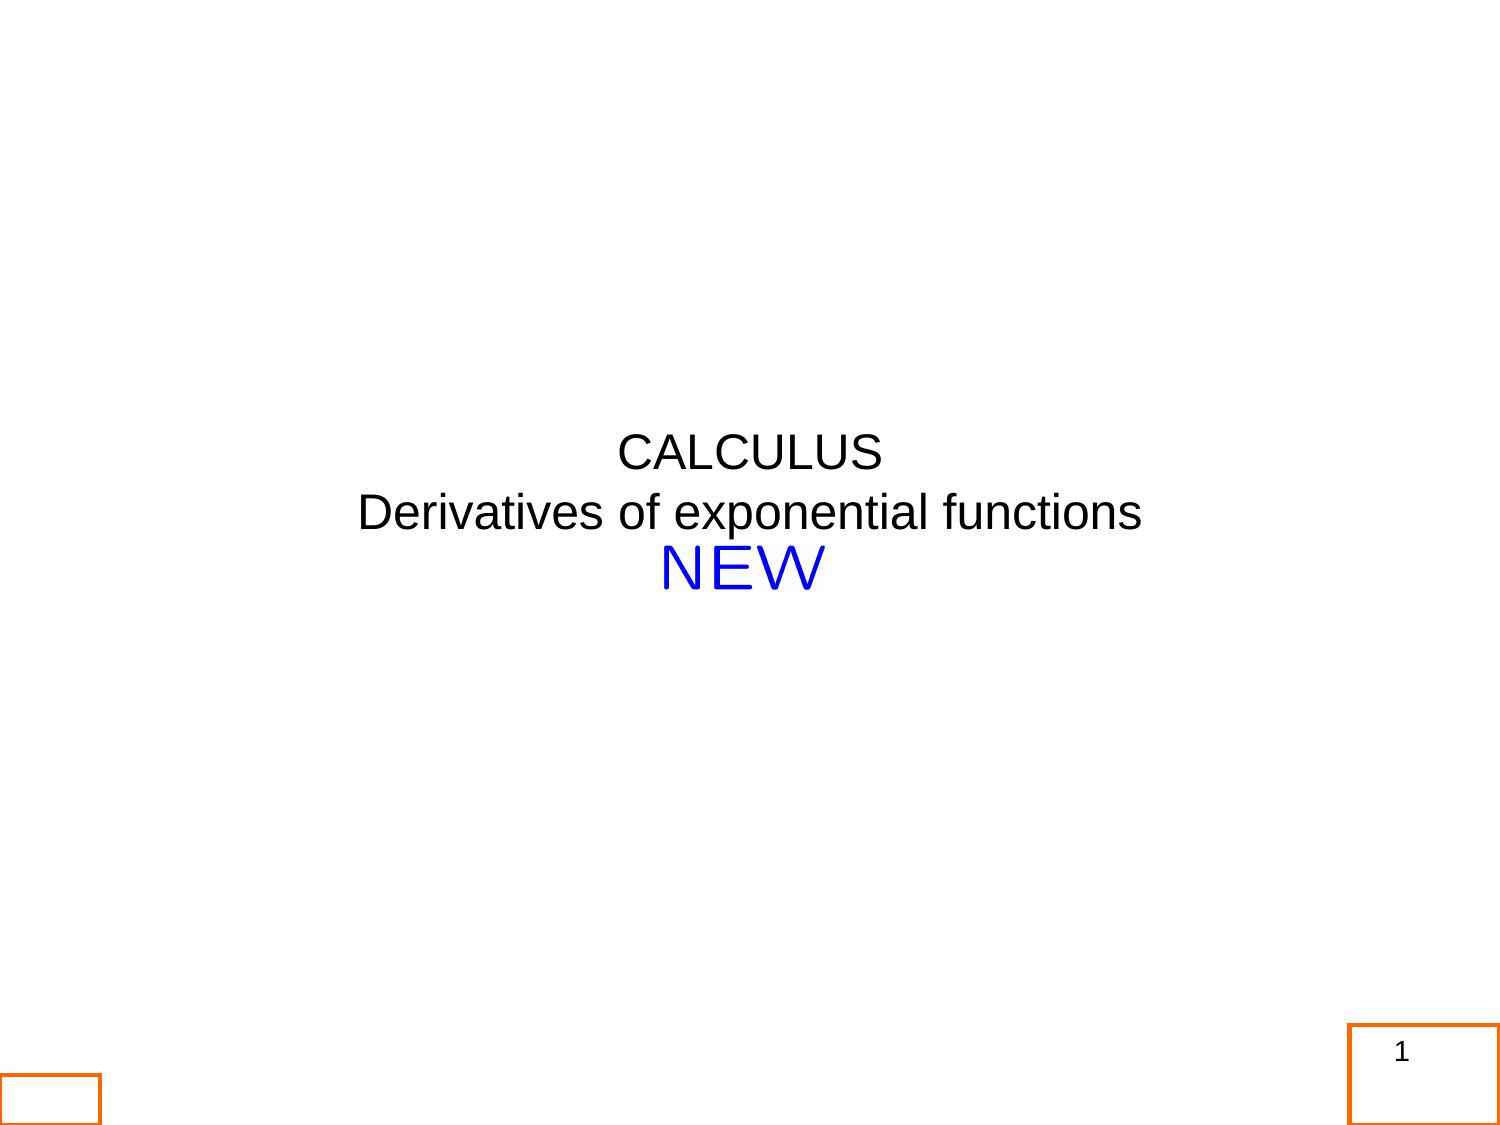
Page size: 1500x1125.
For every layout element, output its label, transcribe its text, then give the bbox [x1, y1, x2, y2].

text_box [0, 1074, 100, 1125]
picture [662, 545, 827, 590]
slide_number 1 [1074, 1024, 1425, 1103]
text_box [1349, 1025, 1500, 1125]
text_box CALCULUS Derivatives of exponential functions [174, 412, 1325, 548]
